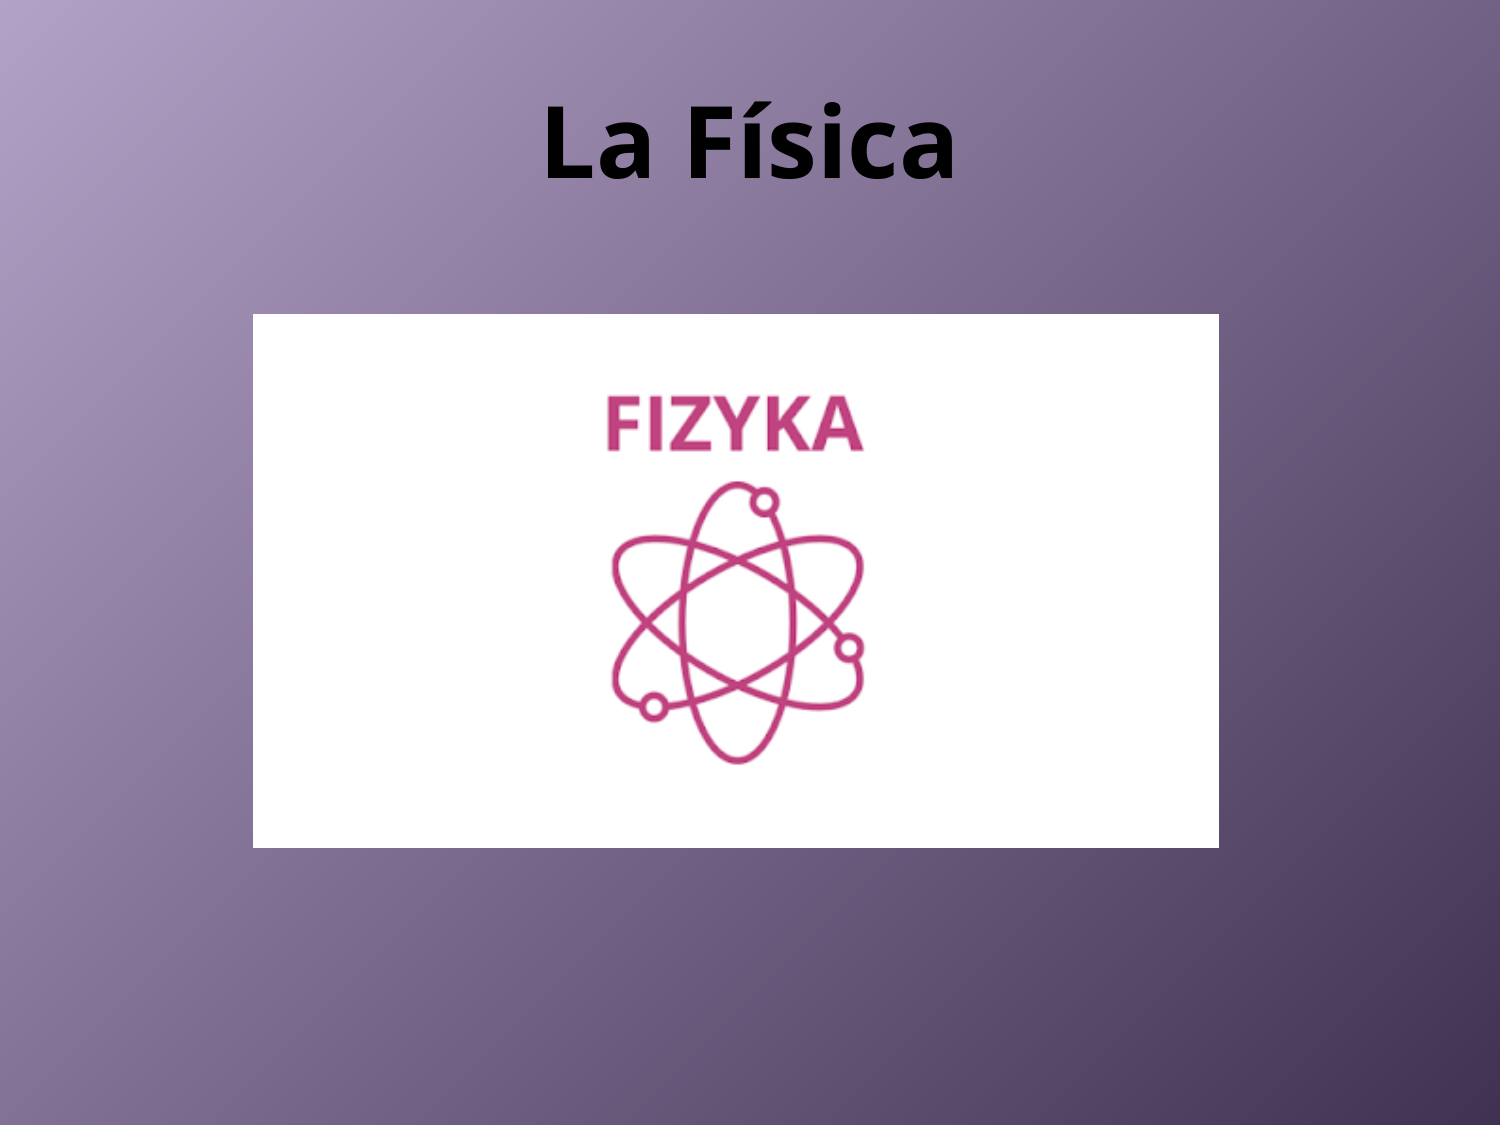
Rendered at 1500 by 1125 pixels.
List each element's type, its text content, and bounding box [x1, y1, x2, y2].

title La Física [75, 45, 1425, 233]
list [253, 314, 1219, 848]
